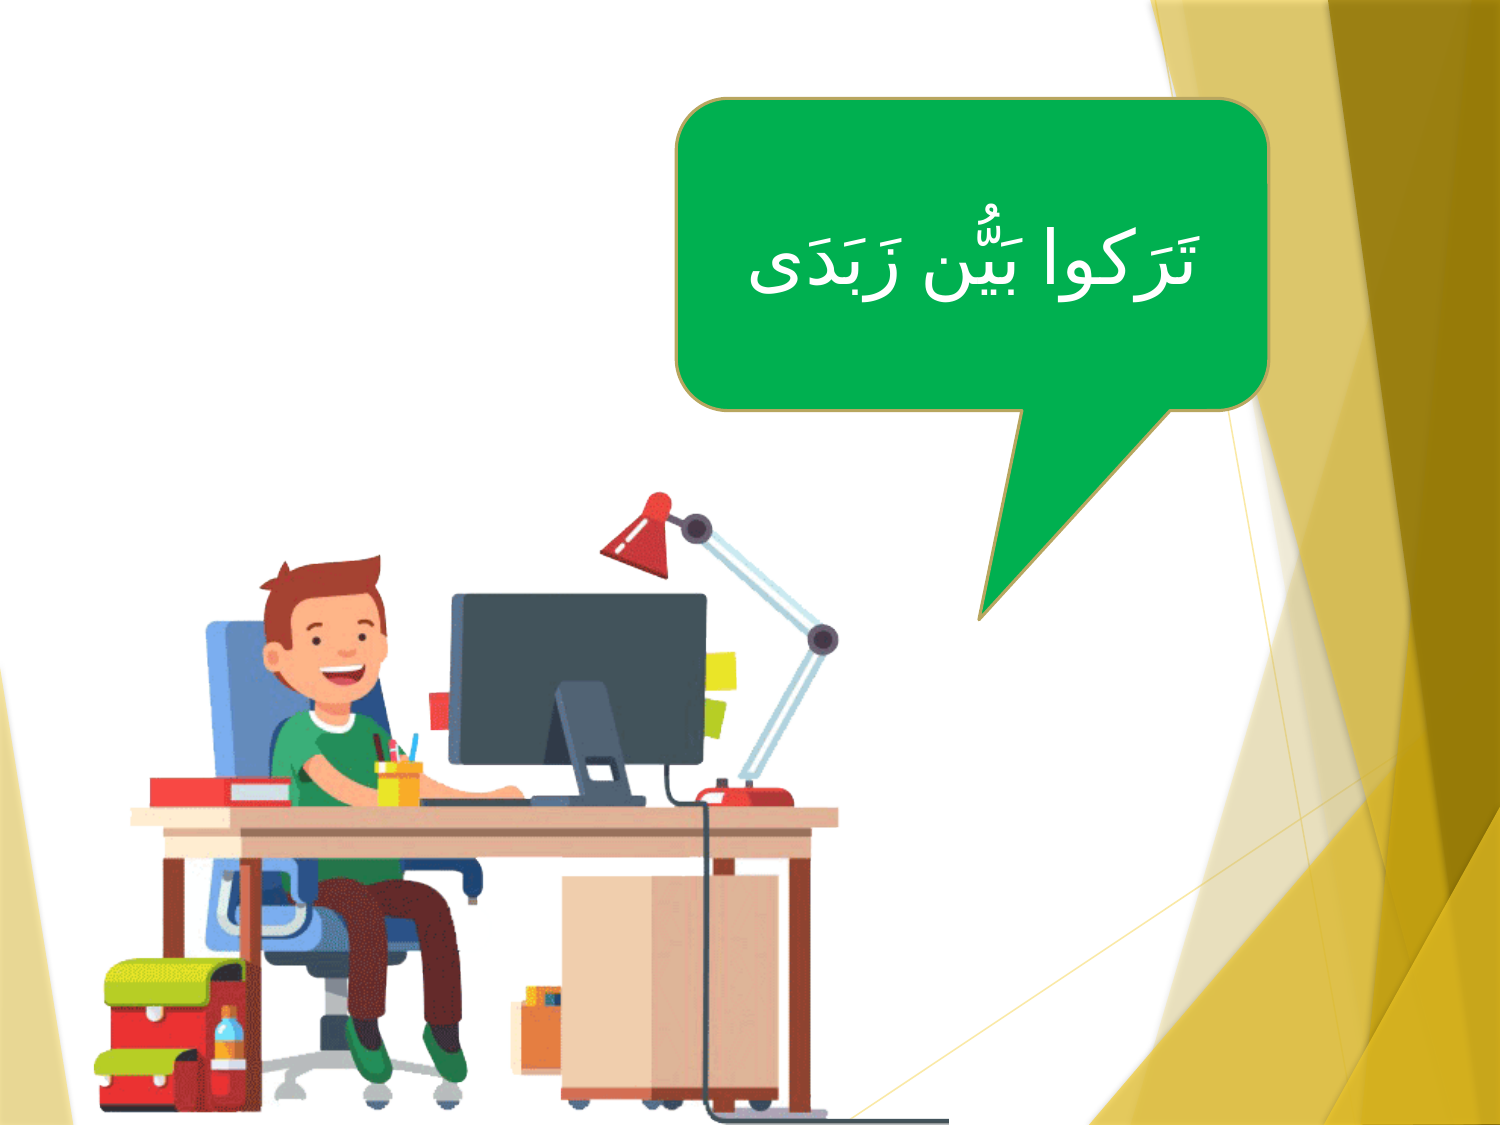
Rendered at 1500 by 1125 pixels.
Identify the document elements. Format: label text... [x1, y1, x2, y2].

picture [0, 491, 949, 1125]
text_box تَرَكوا بَيُّن زَبَدَى [674, 96, 1271, 622]
